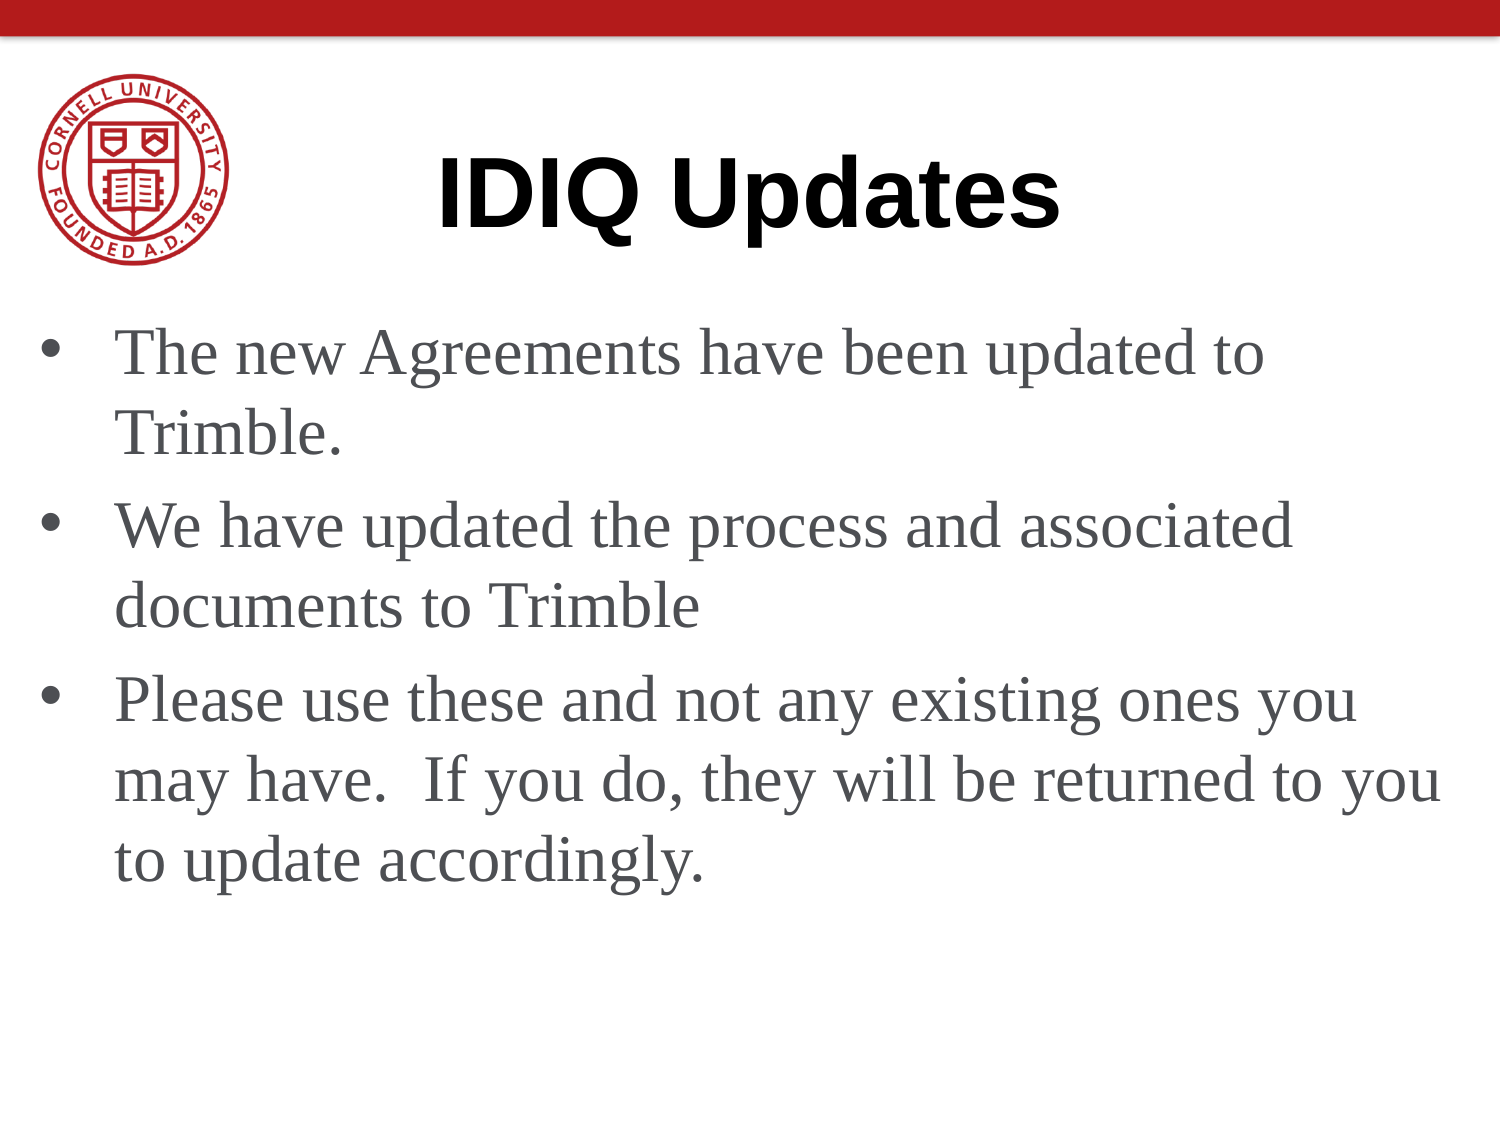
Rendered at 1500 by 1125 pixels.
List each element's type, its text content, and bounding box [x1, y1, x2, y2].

picture [29, 65, 257, 112]
picture [29, 263, 257, 274]
title IDIQ Updates [0, 112, 1500, 263]
list The new Agreements have been updated to Trimble. We have updated the process and associated documents to Trimble Please use these and not any existing ones you may have. If you do, they will be returned to you to update accordingly. [24, 299, 1463, 1013]
